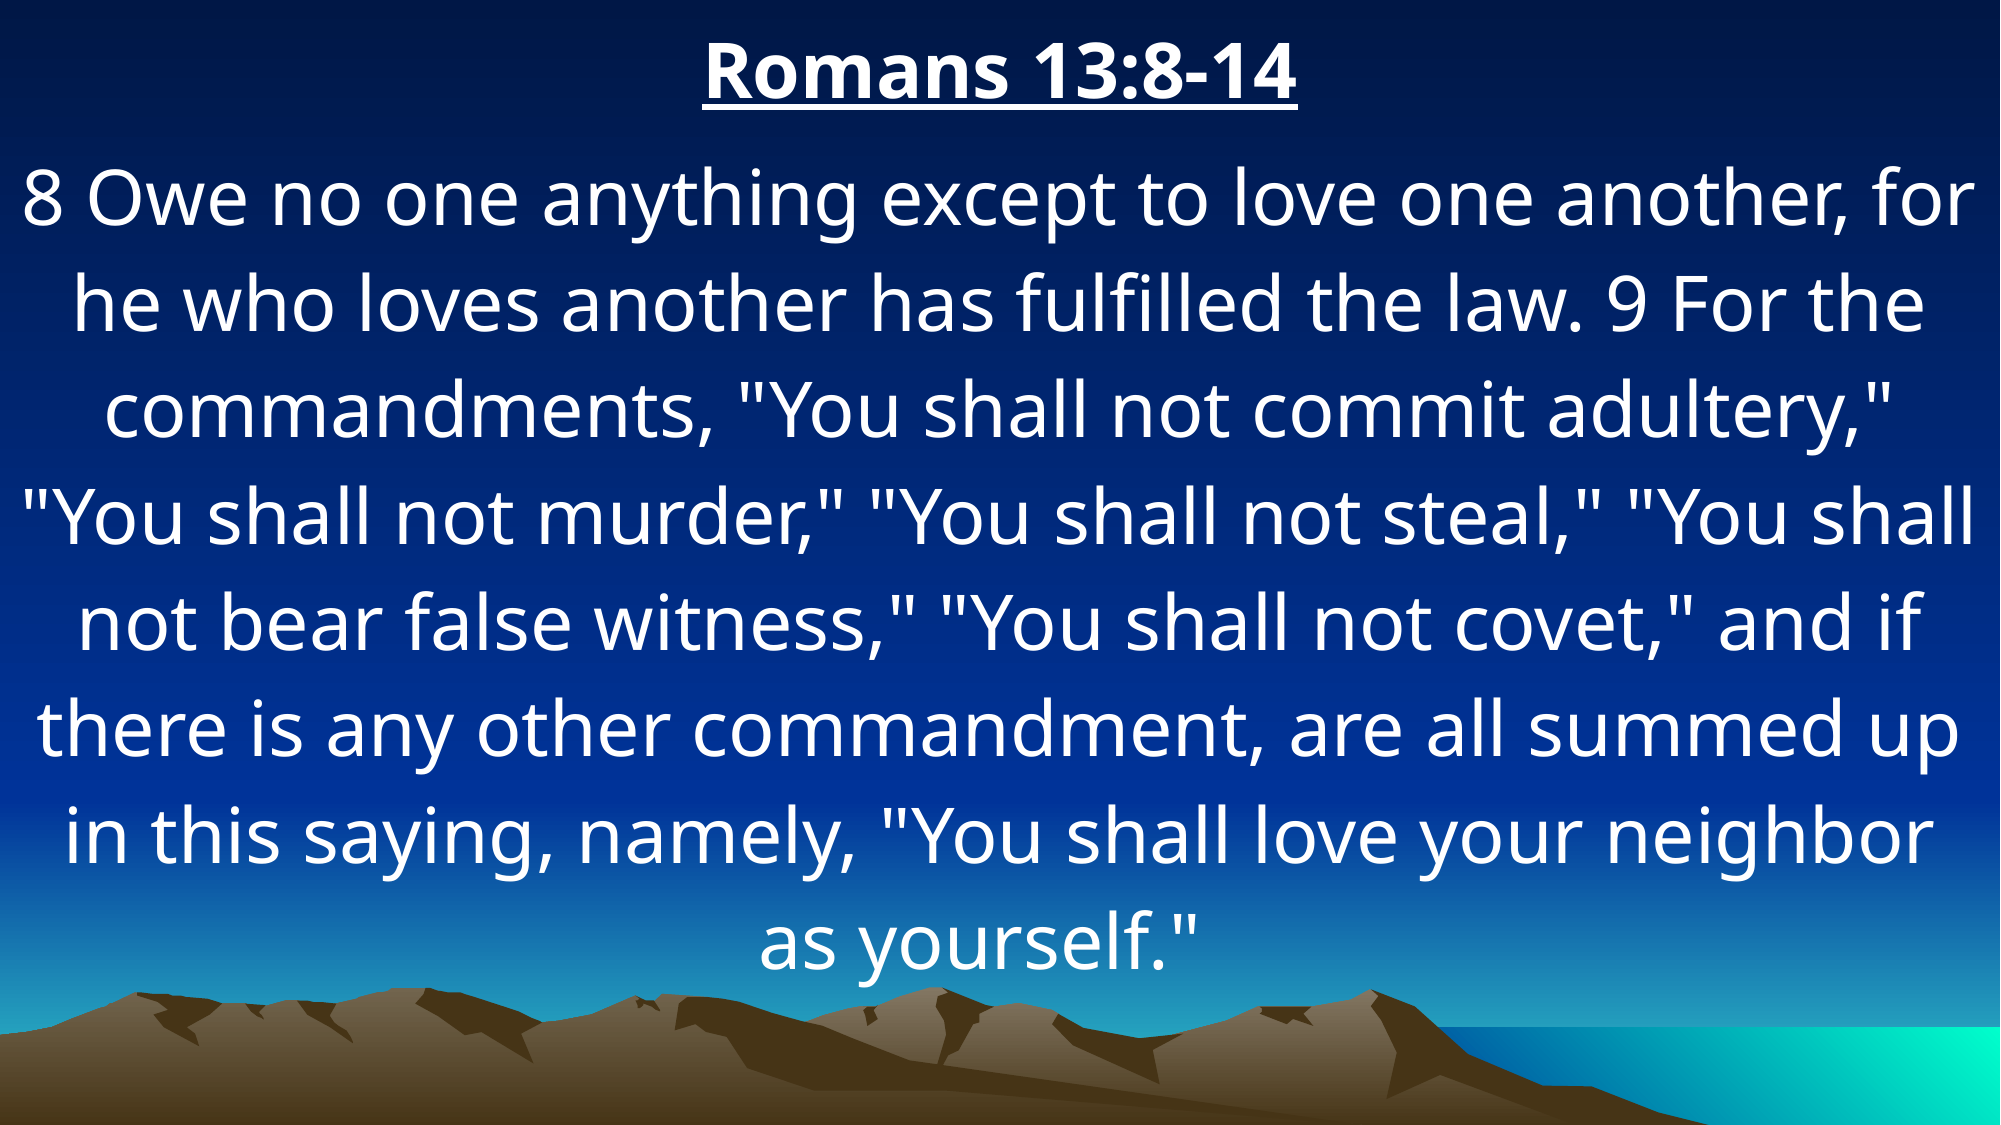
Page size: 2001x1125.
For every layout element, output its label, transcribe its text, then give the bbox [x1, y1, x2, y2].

text_box Romans 13:8-14 8 Owe no one anything except to love one another, for he who loves another has fulfilled the law. 9 For the commandments, "You shall not commit adultery," "You shall not murder," "You shall not steal," "You shall not bear false witness," "You shall not covet," and if there is any other commandment, are all summed up in this saying, namely, "You shall love your neighbor as yourself." [0, 0, 2000, 988]
